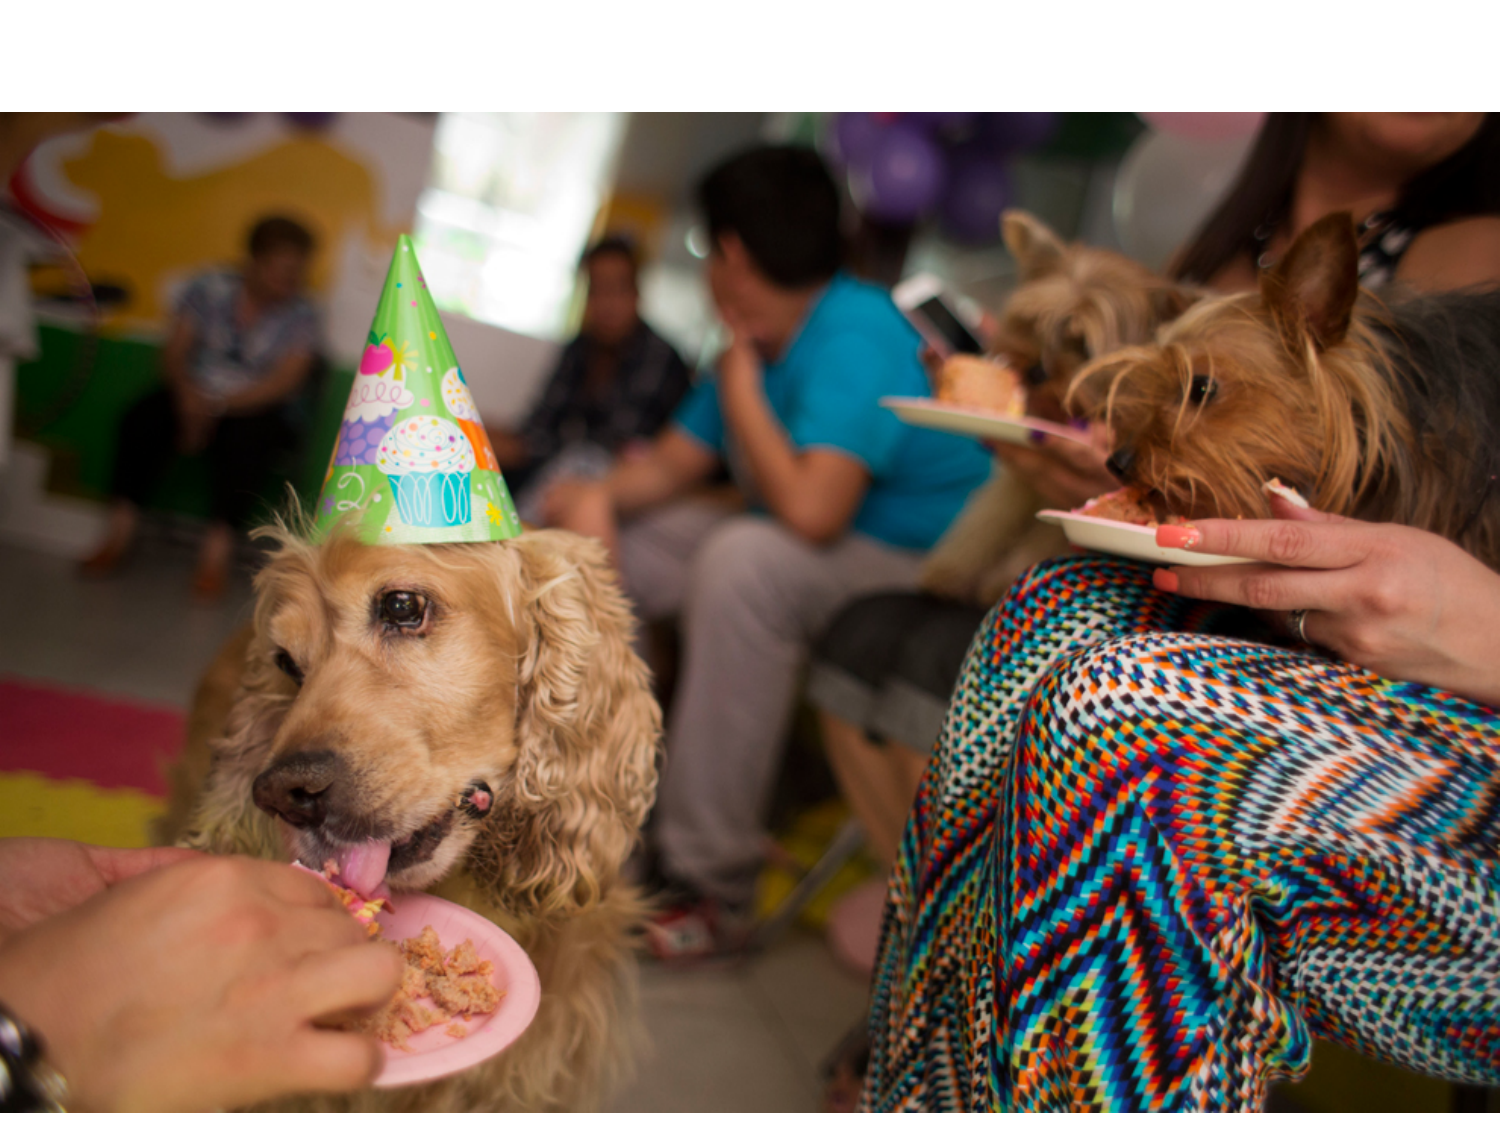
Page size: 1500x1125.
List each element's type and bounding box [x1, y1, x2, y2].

picture [0, 112, 1500, 1113]
